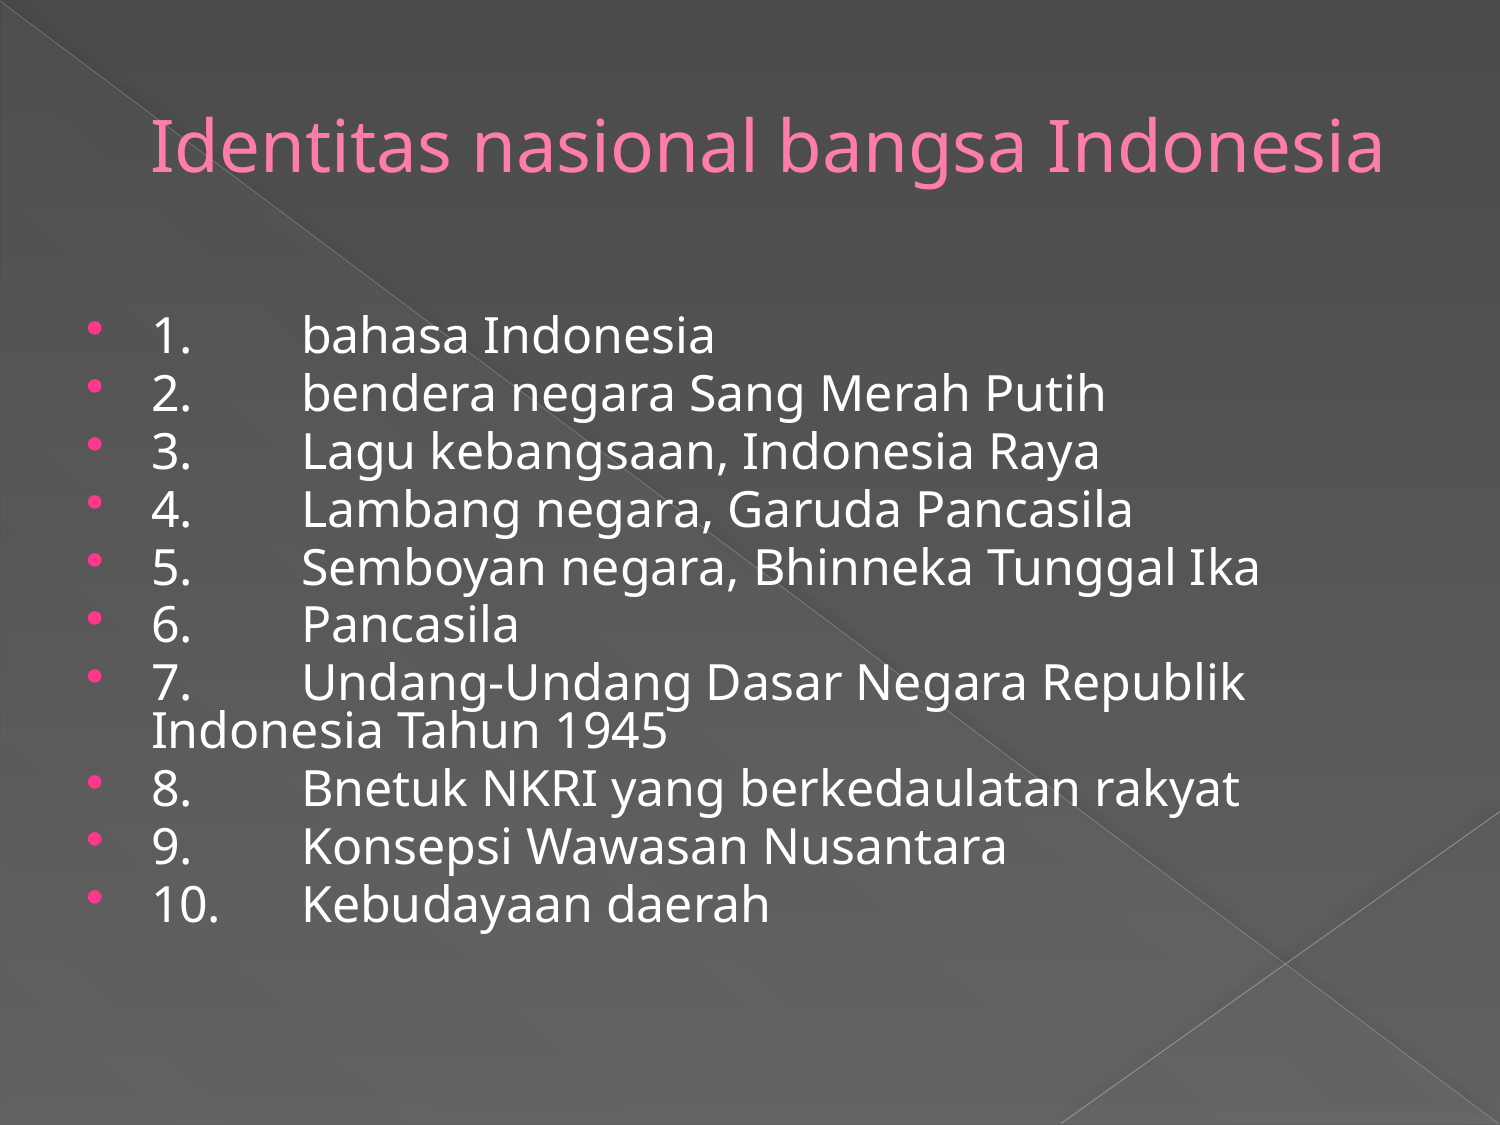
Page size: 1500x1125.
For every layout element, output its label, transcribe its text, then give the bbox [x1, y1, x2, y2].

list 1. bahasa Indonesia 2. bendera negara Sang Merah Putih 3. Lagu kebangsaan, Indonesia Raya 4. Lambang negara, Garuda Pancasila 5. Semboyan negara, Bhinneka Tunggal Ika 6. Pancasila 7. Undang-Undang Dasar Negara Republik Indonesia Tahun 1945 8. Bnetuk NKRI yang berkedaulatan rakyat 9. Konsepsi Wawasan Nusantara 10. Kebudayaan daerah [62, 237, 1413, 981]
title Identitas nasional bangsa Indonesia [62, 50, 1413, 237]
